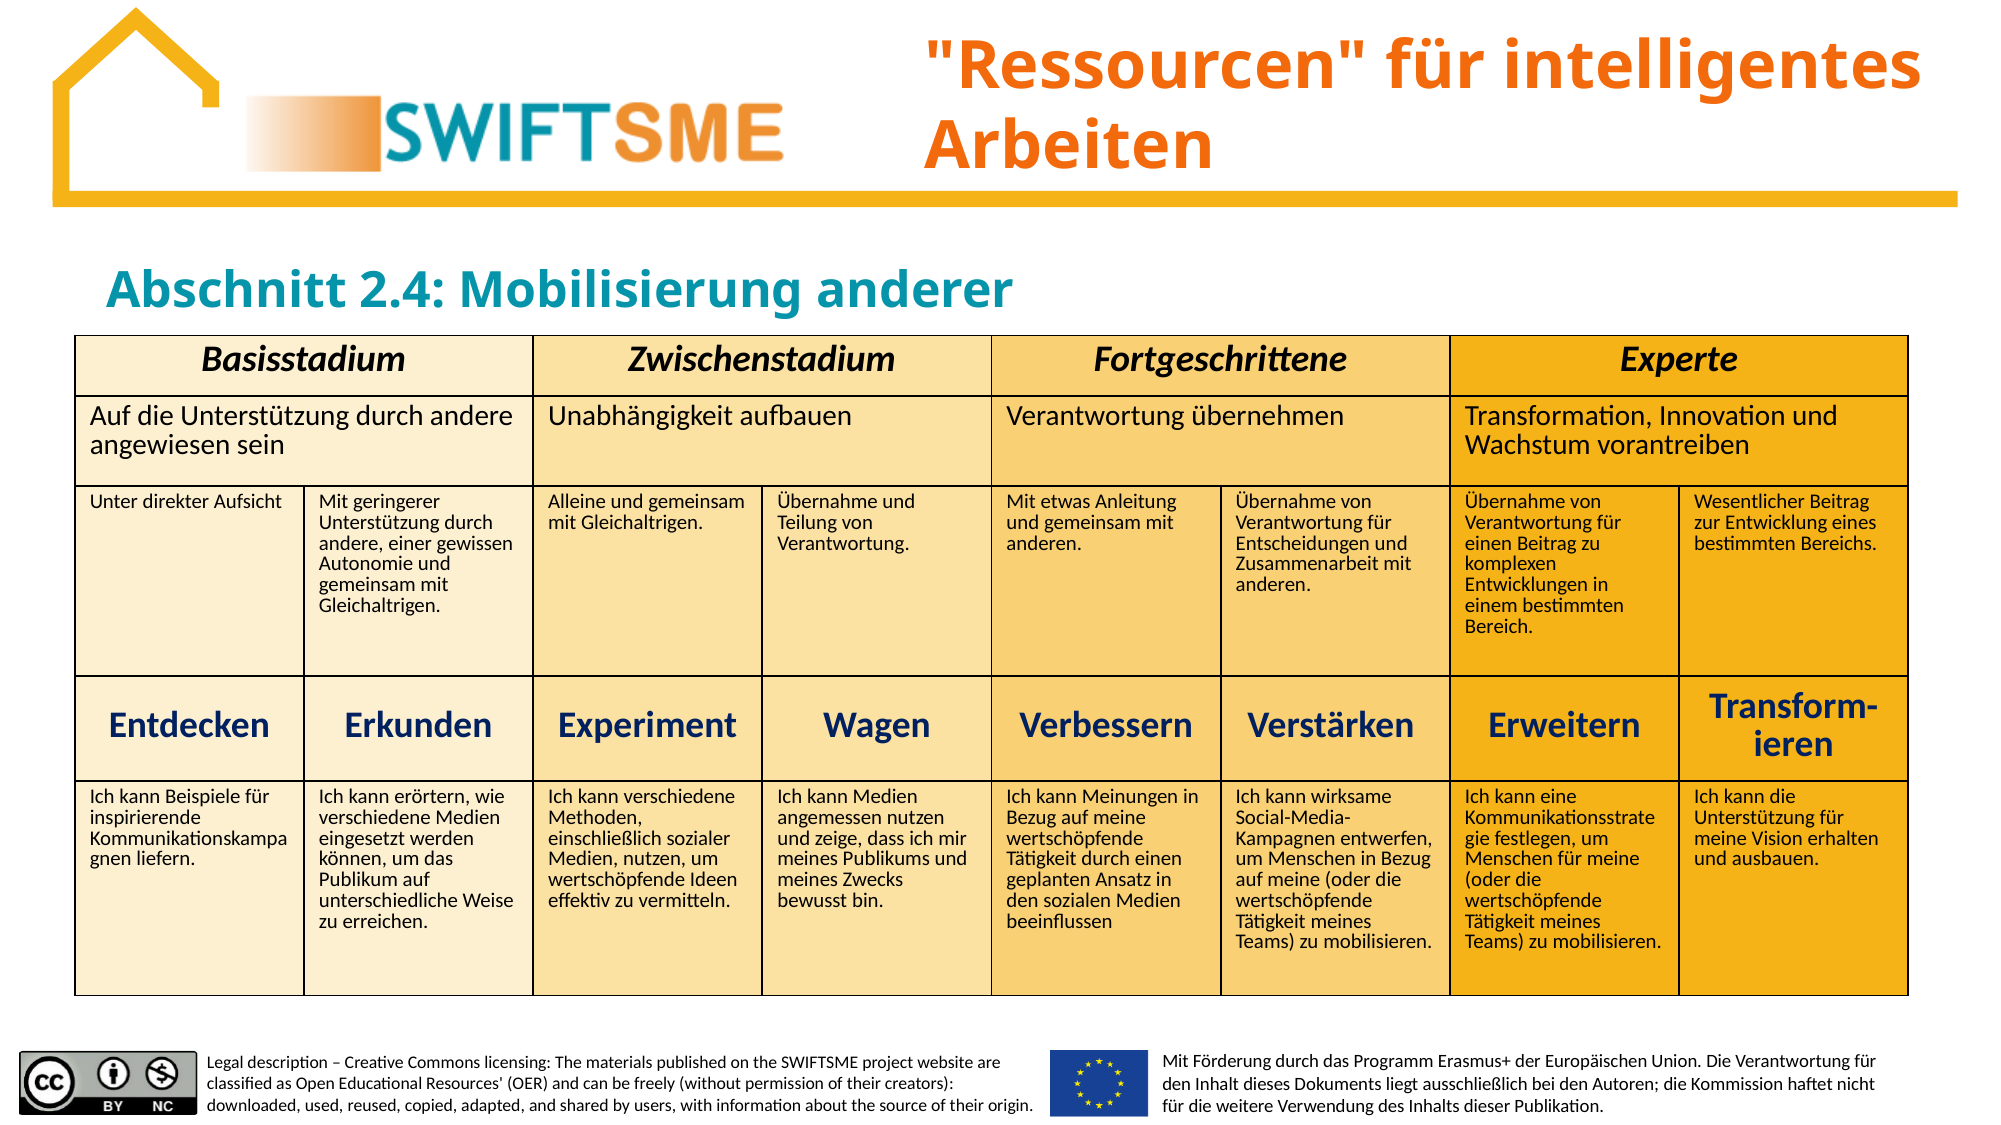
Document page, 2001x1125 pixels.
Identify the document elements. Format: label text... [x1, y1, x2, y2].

table_cell Auf die Unterstützung durch andere angewiesen sein [76, 397, 532, 485]
table_cell Ich kann Medien angemessen nutzen und zeige, dass ich mir meines Publikums und meines Zwecks bewusst bin. [763, 782, 991, 995]
text_box Legal description – Creative Commons licensing: The materials published on the SWIFTSME project website are classified as Open Educational Resources' (OER) and can be freely (without permission of their creators): downloaded, used, reused, copied, adapted, and shared by users, with information about the source of their origin. [191, 1043, 1058, 1123]
table_cell Alleine und gemeinsam mit Gleichaltrigen. [534, 487, 761, 675]
table_cell Ich kann die Unterstützung für meine Vision erhalten und ausbauen. [1680, 782, 1907, 995]
table_cell Ich kann verschiedene Methoden, einschließlich sozialer Medien, nutzen, um wertschöpfende Ideen effektiv zu vermitteln. [534, 782, 761, 995]
table_header Zwischenstadium [534, 336, 991, 395]
table_cell Entdecken [76, 677, 303, 780]
table_cell Mit etwas Anleitung und gemeinsam mit anderen. [992, 487, 1220, 675]
table_cell Ich kann Beispiele für inspirierende Kommunikationskampagnen liefern. [76, 782, 303, 995]
picture [1050, 1050, 1153, 1117]
table_cell Transformation, Innovation und Wachstum vorantreiben [1451, 397, 1907, 485]
table_cell Übernahme von Verantwortung für einen Beitrag zu komplexen Entwicklungen in einem bestimmten Bereich. [1451, 487, 1678, 675]
text_box "Ressourcen" für intelligentes Arbeiten [909, 14, 2000, 190]
table_cell Verbessern [992, 677, 1220, 780]
table_cell Verstärken [1222, 677, 1449, 780]
picture [231, 80, 799, 187]
table_cell Mit geringerer Unterstützung durch andere, einer gewissen Autonomie und gemeinsam mit Gleichaltrigen. [305, 487, 532, 675]
table_cell Wesentlicher Beitrag zur Entwicklung eines bestimmten Bereichs. [1680, 487, 1907, 675]
table_cell Übernahme und Teilung von Verantwortung. [763, 487, 991, 675]
table_cell Ich kann wirksame Social-Media-Kampagnen entwerfen, um Menschen in Bezug auf meine (oder die wertschöpfende Tätigkeit meines Teams) zu mobilisieren. [1222, 782, 1449, 995]
table_cell Verantwortung übernehmen [992, 397, 1449, 485]
table_cell Transform-ieren [1680, 677, 1907, 780]
table_cell Experiment [534, 677, 761, 780]
picture [19, 1050, 198, 1115]
table_cell Unabhängigkeit aufbauen [534, 397, 991, 485]
table_cell Erweitern [1451, 677, 1678, 780]
table_cell Unter direkter Aufsicht [76, 487, 303, 675]
table_header Basisstadium [76, 336, 532, 395]
table_header Experte [1451, 336, 1907, 395]
table_cell Übernahme von Verantwortung für Entscheidungen und Zusammenarbeit mit anderen. [1222, 487, 1449, 675]
table_cell Wagen [763, 677, 991, 780]
text_box Abschnitt 2.4: Mobilisierung anderer [91, 250, 1909, 326]
table_cell Ich kann eine Kommunikationsstrategie festlegen, um Menschen für meine (oder die wertschöpfende Tätigkeit meines Teams) zu mobilisieren. [1451, 782, 1678, 995]
table_cell Ich kann Meinungen in Bezug auf meine wertschöpfende Tätigkeit durch einen geplanten Ansatz in den sozialen Medien beeinflussen [992, 782, 1220, 995]
text_box Mit Förderung durch das Programm Erasmus+ der Europäischen Union. Die Verantwortung für den Inhalt dieses Dokuments liegt ausschließlich bei den Autoren; die Kommission haftet nicht für die weitere Verwendung des Inhalts dieser Publikation. [1147, 1041, 1910, 1124]
table_cell Erkunden [305, 677, 532, 780]
table_cell Ich kann erörtern, wie verschiedene Medien eingesetzt werden können, um das Publikum auf unterschiedliche Weise zu erreichen. [305, 782, 532, 995]
table_header Fortgeschrittene [992, 336, 1449, 395]
